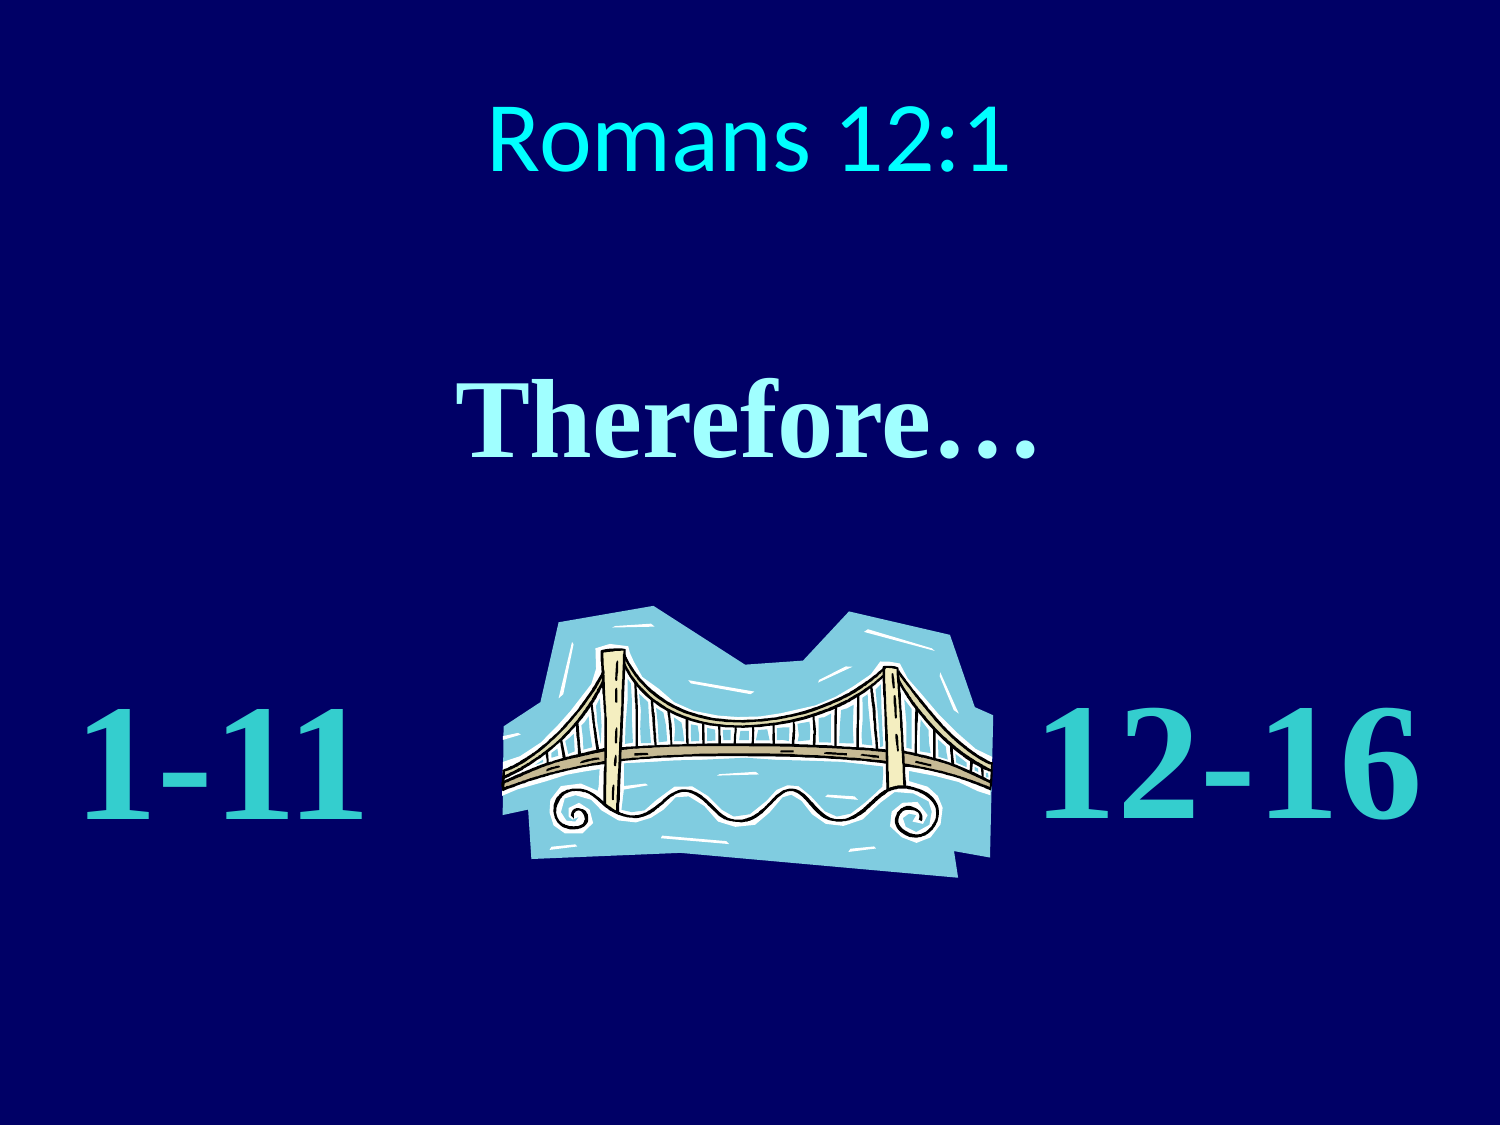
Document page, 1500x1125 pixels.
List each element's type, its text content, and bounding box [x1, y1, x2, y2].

text_box 12-16 [1012, 644, 1445, 860]
title Romans 12:1 [112, 37, 1388, 225]
picture [500, 599, 1000, 884]
text_box 1-11 [59, 645, 386, 861]
text_box Therefore… [440, 337, 1060, 488]
